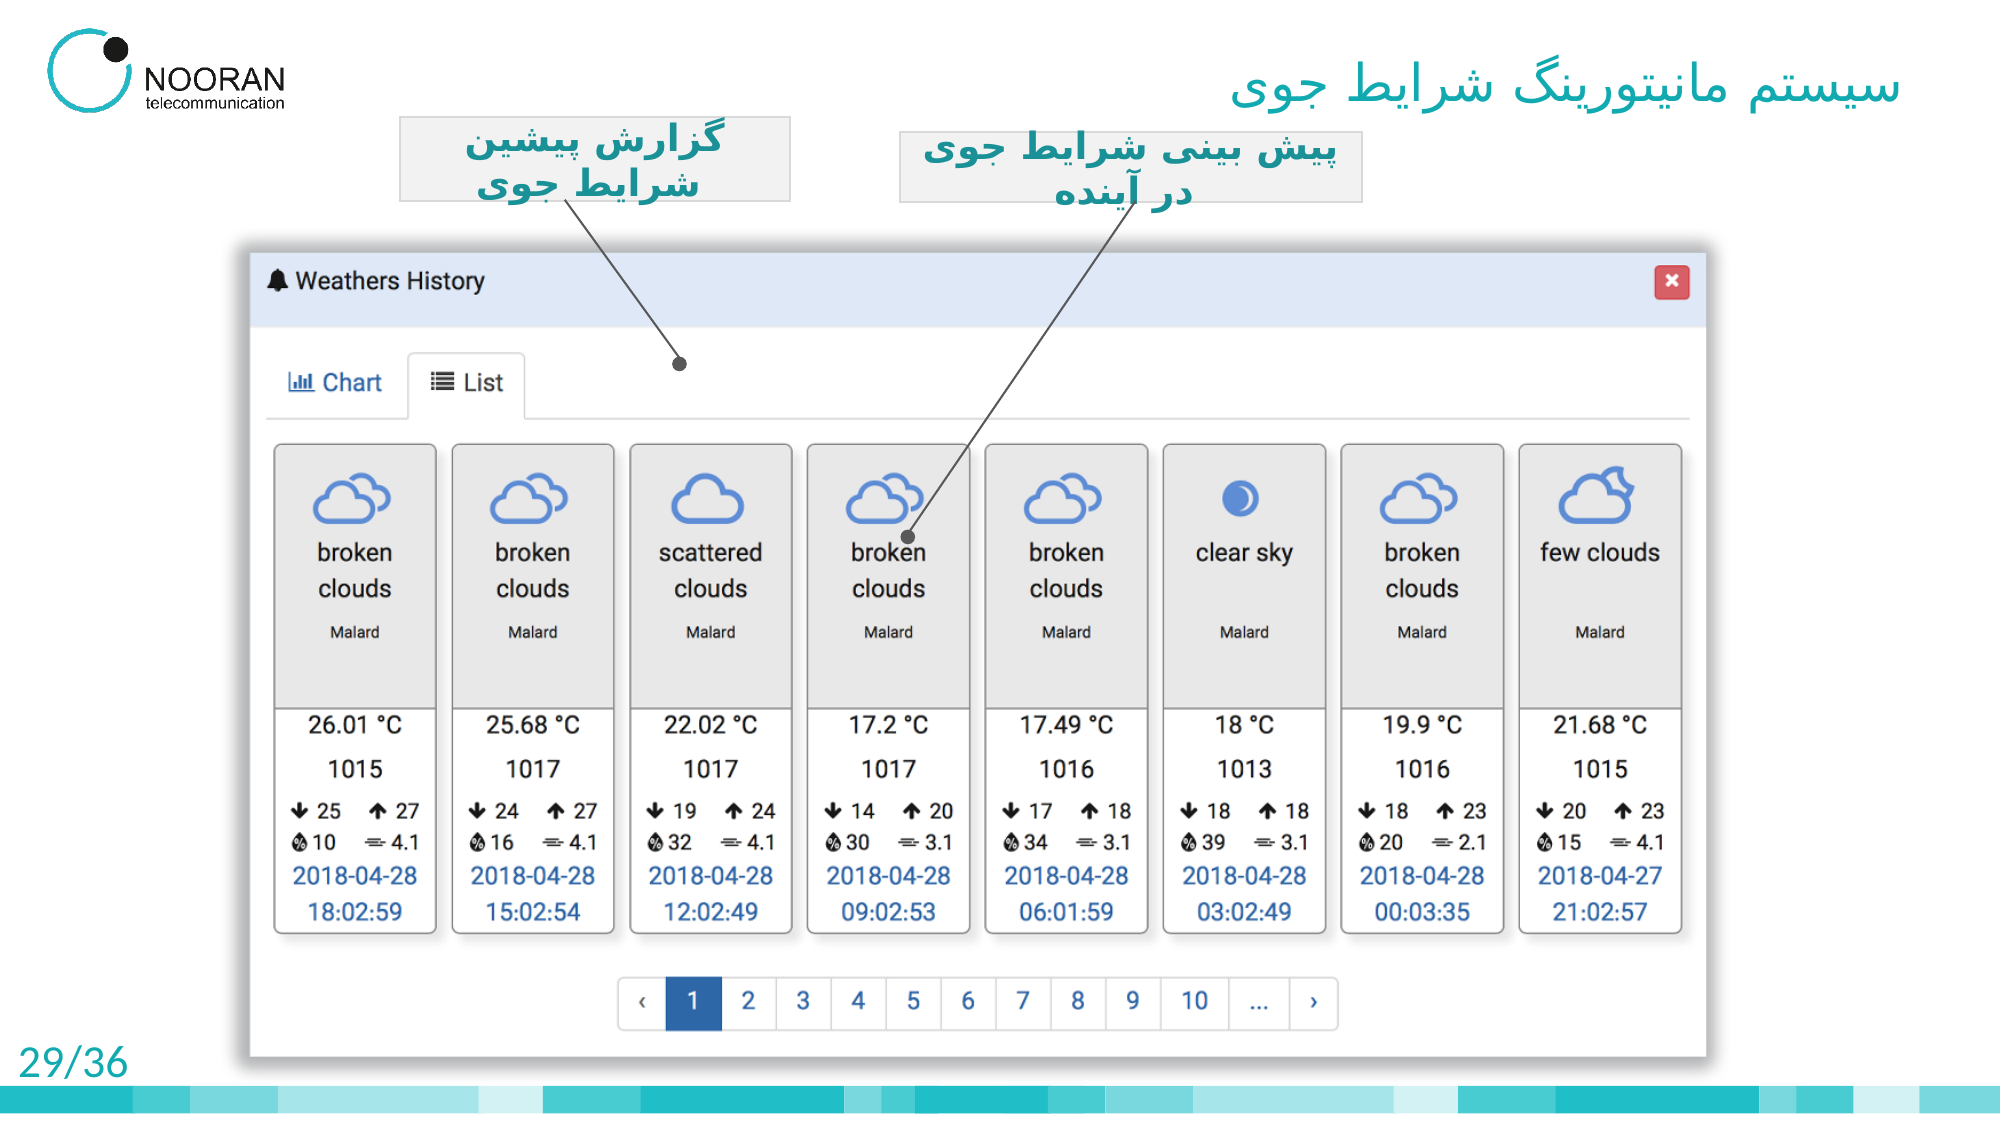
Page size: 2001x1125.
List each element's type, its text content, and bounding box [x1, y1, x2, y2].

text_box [0, 1085, 160, 1114]
text_box پیش بینی شرایط جوی در آینده [899, 131, 1363, 185]
picture [160, 185, 1797, 1125]
text_box 29/36 [0, 1024, 156, 1085]
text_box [564, 199, 680, 358]
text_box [910, 200, 1136, 531]
picture [47, 28, 309, 118]
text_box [1797, 1085, 2000, 1114]
text_box گزارش پیشین شرایط جوی [399, 116, 791, 185]
title سیستم مانیتورینگ شرایط جوی [259, 31, 1936, 120]
